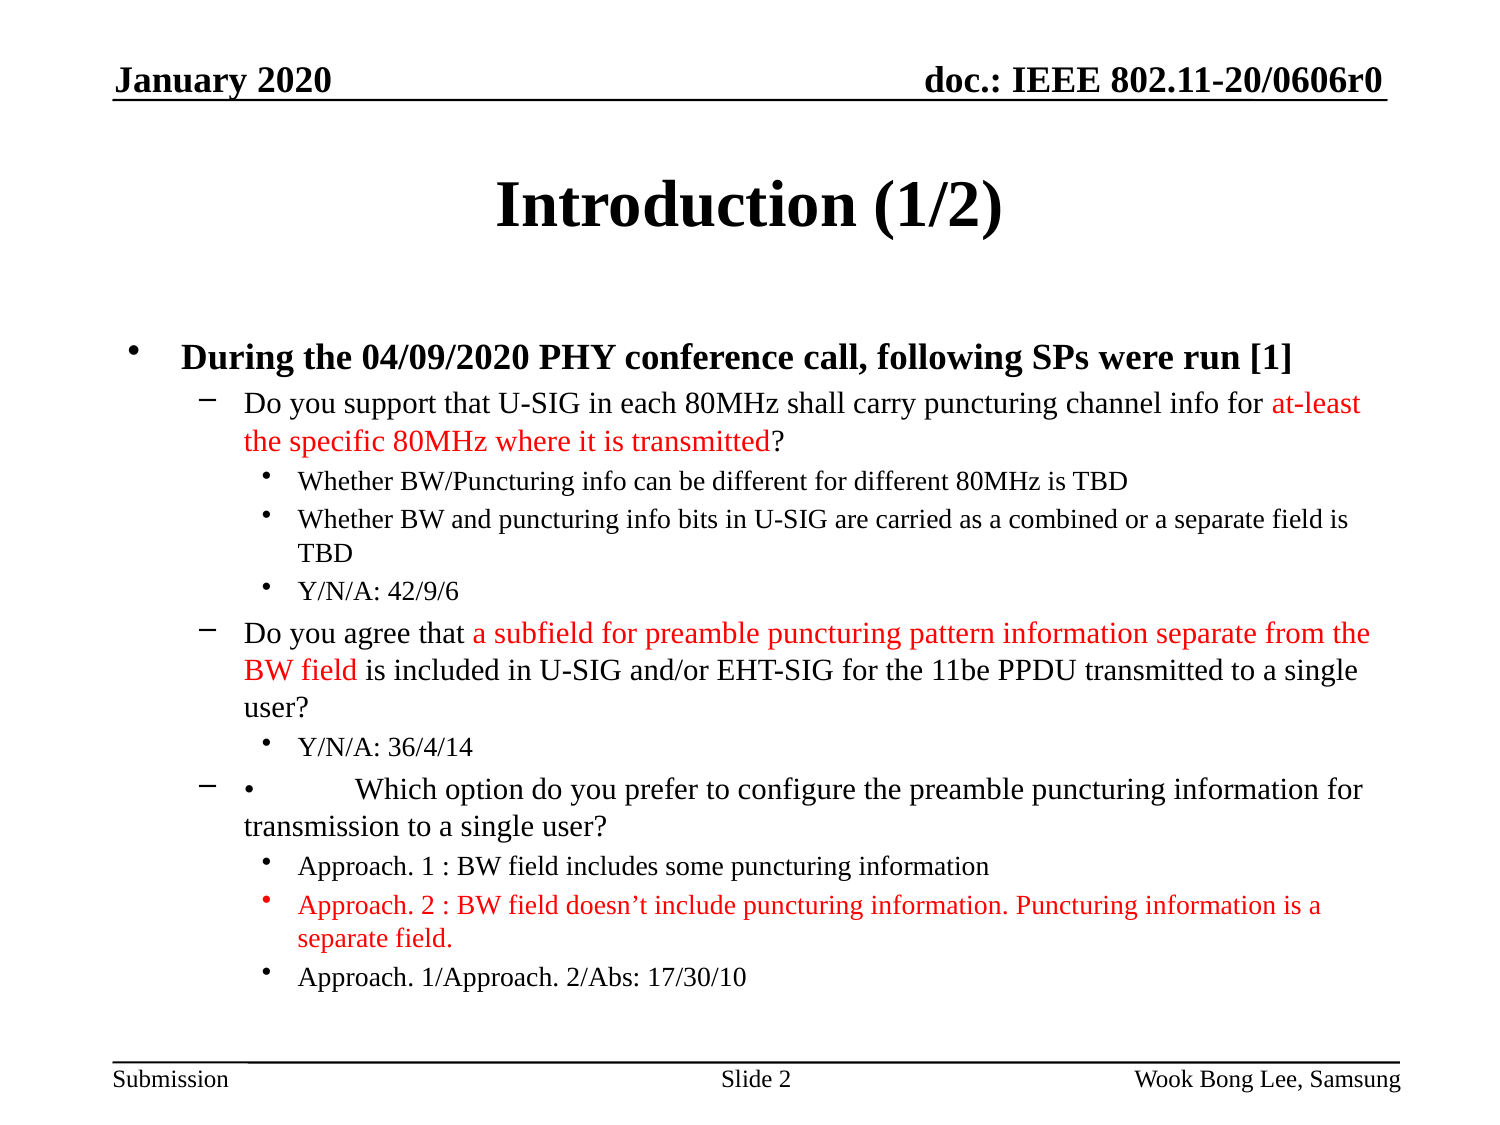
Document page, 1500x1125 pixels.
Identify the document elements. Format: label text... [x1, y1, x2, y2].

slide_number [114, 54, 335, 101]
slide_number Slide 2 [712, 1061, 800, 1093]
footer Wook Bong Lee, Samsung [1130, 1061, 1402, 1093]
title Introduction (1/2) [112, 112, 1388, 288]
list During the 04/09/2020 PHY conference call, following SPs were run [1] Do you support that U-SIG in each 80MHz shall carry puncturing channel info for at-least the specific 80MHz where it is transmitted? Whether BW/Puncturing info can be different for different 80MHz is TBD Whether BW and puncturing info bits in U-SIG are carried as a combined or a separate field is TBD Y/N/A: 42/9/6 Do you agree that a subfield for preamble puncturing pattern information separate from the BW field is included in U-SIG and/or EHT-SIG for the 11be PPDU transmitted to a single user? Y/N/A: 36/4/14 • Which option do you prefer to configure the preamble puncturing information for transmission to a single user? Approach. 1 : BW field includes some puncturing information Approach. 2 : BW field doesn’t include puncturing information. Puncturing information is a separate field. Approach. 1/Approach. 2/Abs: 17/30/10 [112, 324, 1388, 1001]
